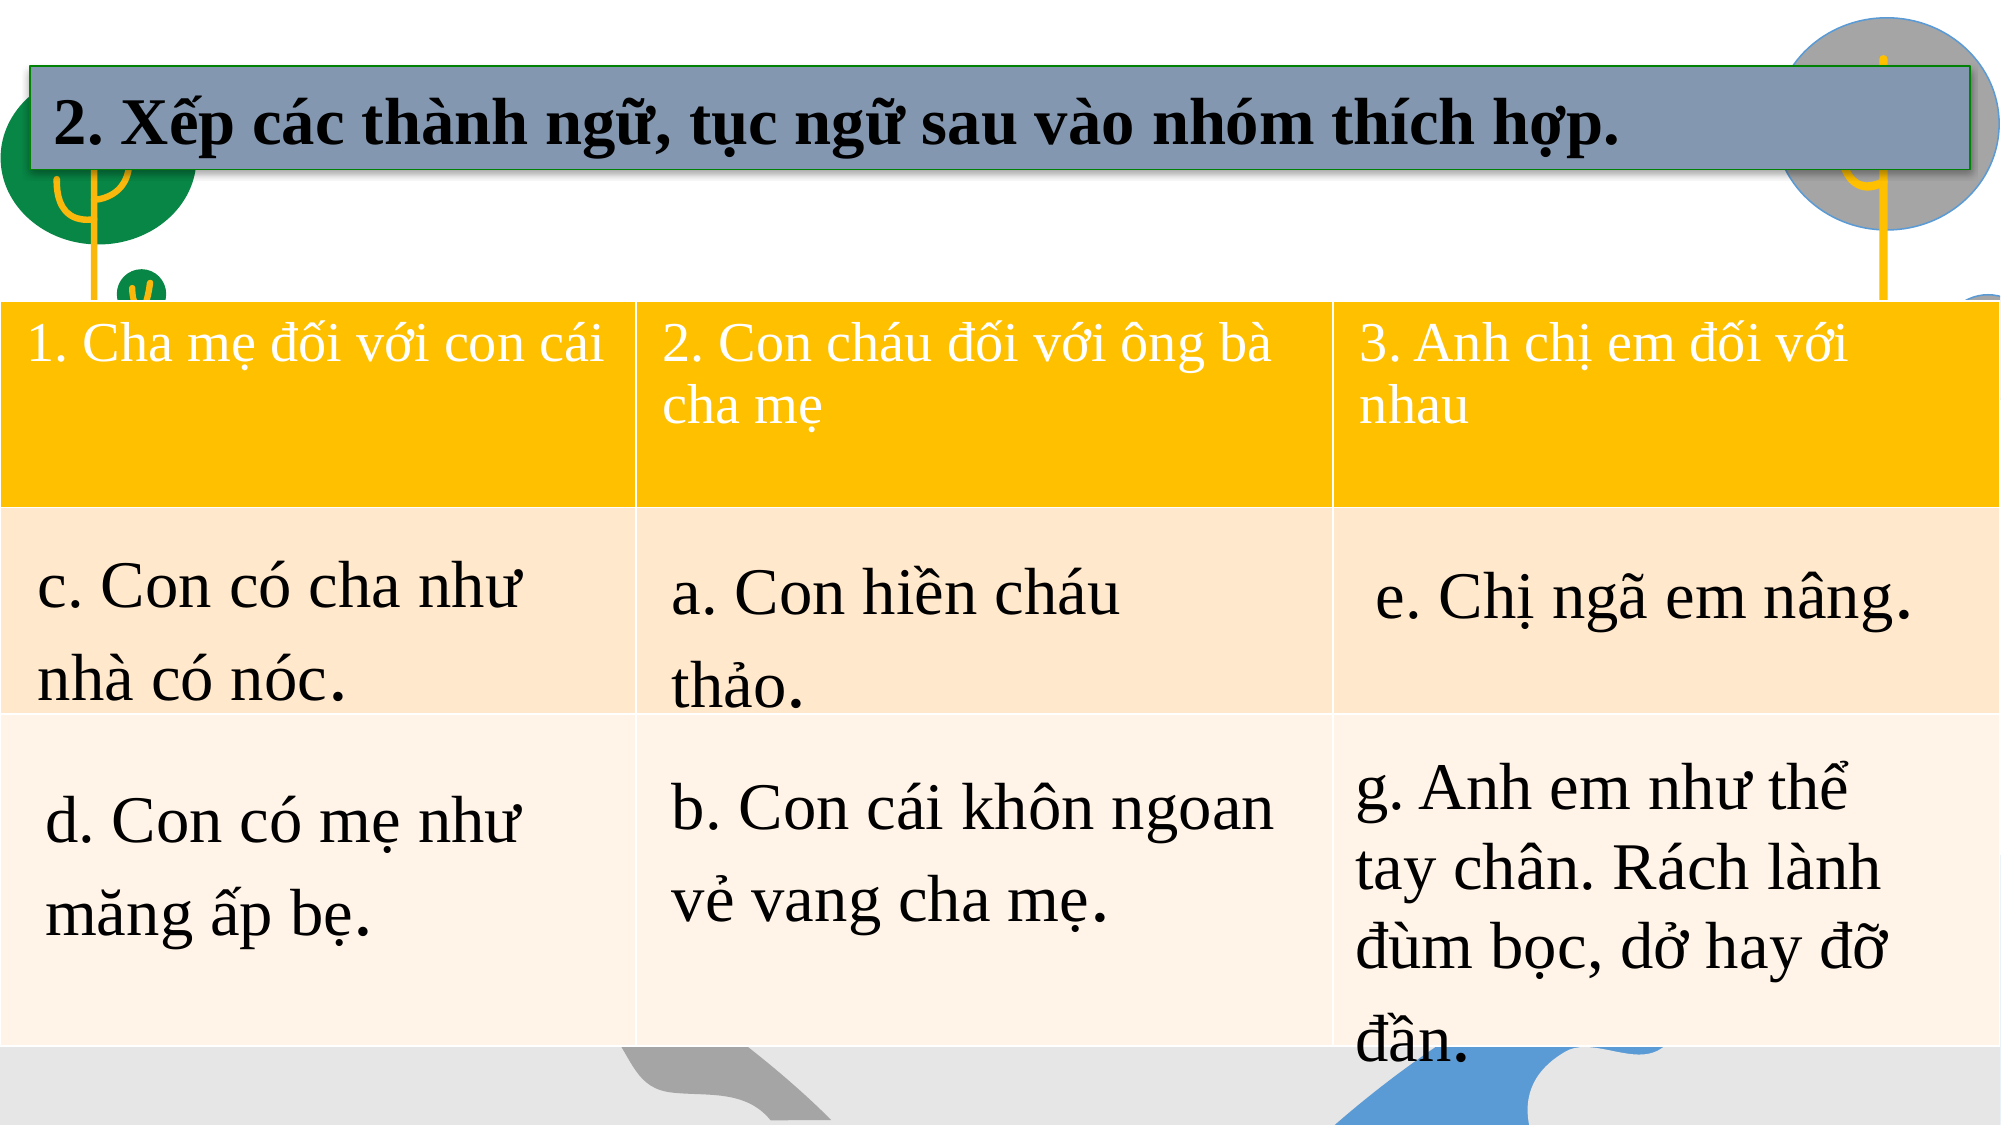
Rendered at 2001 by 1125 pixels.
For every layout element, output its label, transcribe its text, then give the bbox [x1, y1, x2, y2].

table_cell [637, 508, 1332, 713]
table_header 1. Cha mẹ đối với con cái [1, 302, 635, 507]
table_cell [1334, 508, 1999, 713]
text_box 2. Xếp các thành ngữ, tục ngữ sau vào nhóm thích hợp. [30, 65, 1970, 170]
text_box a. Con hiền cháu thảo. [647, 536, 1282, 735]
text_box d. Con có mẹ như măng ấp bẹ. [21, 764, 603, 963]
table_header 3. Anh chị em đối với nhau [1334, 302, 1999, 507]
text_box b. Con cái khôn ngoan vẻ vang cha mẹ. [647, 750, 1316, 950]
text_box g. Anh em như thể tay chân. Rách lành đùm bọc, dở hay đỡ đần. [1331, 730, 1970, 1090]
table_cell [637, 715, 1332, 1045]
table_cell [1334, 715, 1999, 1045]
table_cell [1, 508, 635, 713]
table_header 2. Con cháu đối với ông bà cha mẹ [637, 302, 1332, 507]
text_box e. Chị ngã em nâng. [1352, 527, 1949, 647]
text_box c. Con có cha như nhà có nóc. [14, 529, 648, 729]
table_cell [1, 715, 635, 1045]
